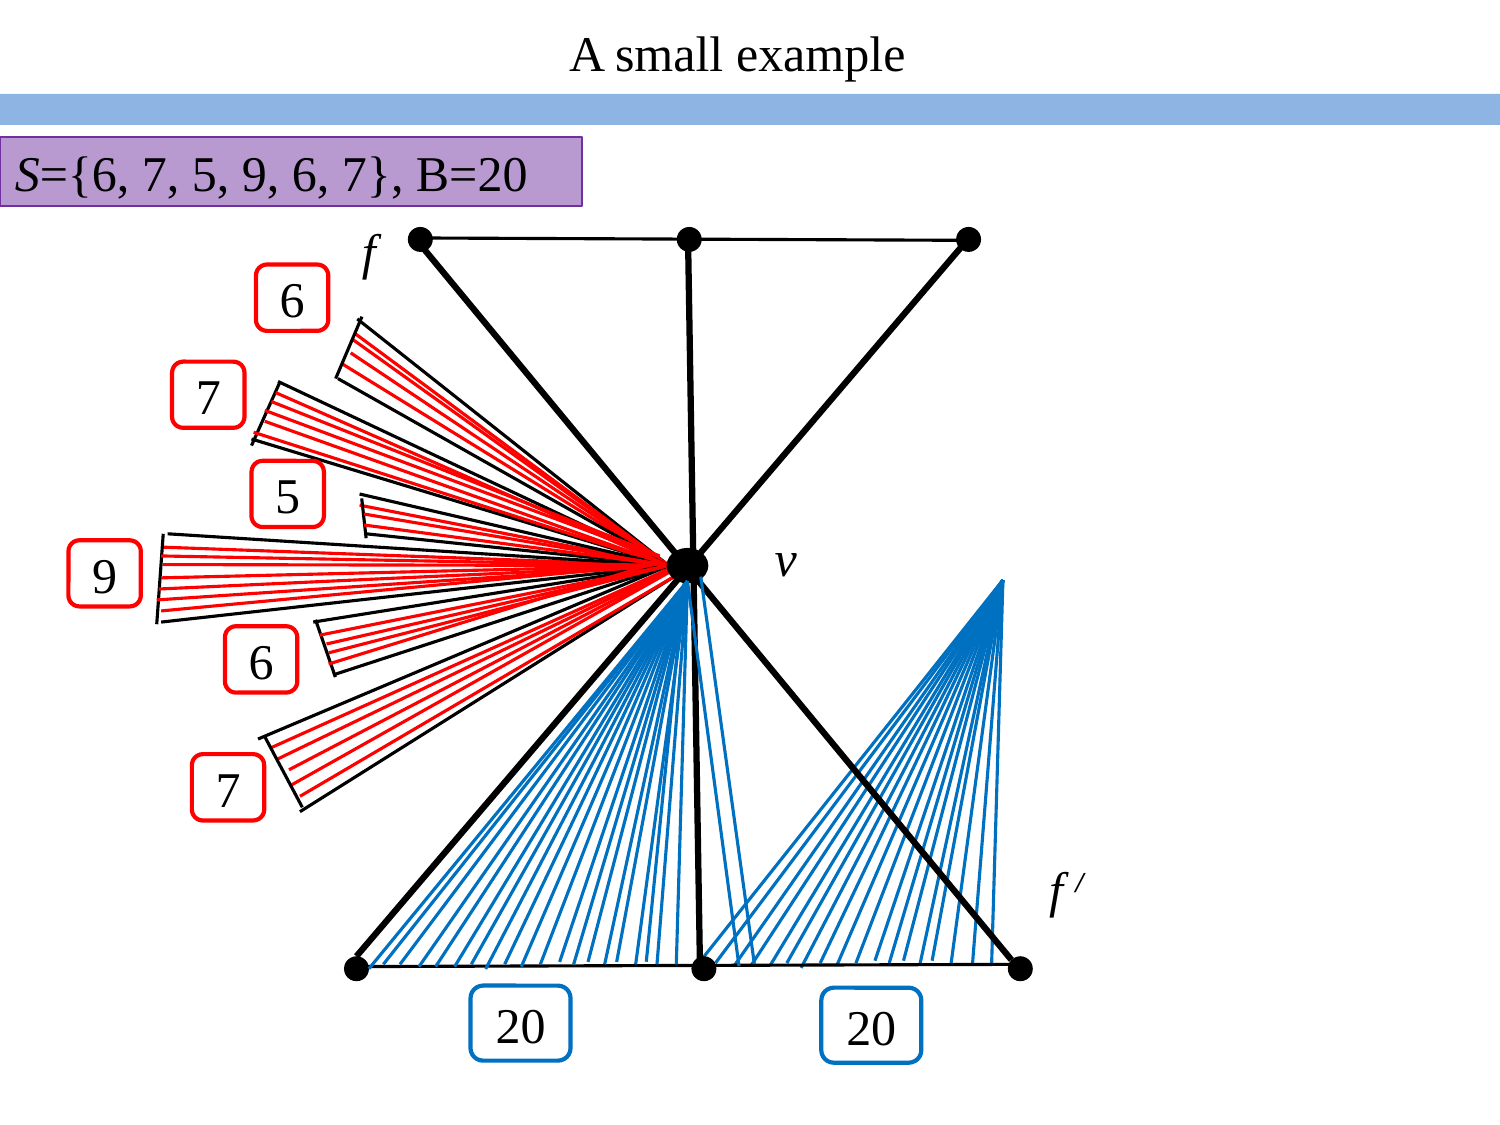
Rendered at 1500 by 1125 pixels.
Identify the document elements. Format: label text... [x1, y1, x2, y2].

text_box f [316, 209, 422, 262]
text_box [422, 225, 435, 237]
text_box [726, 639, 747, 646]
text_box [1007, 954, 1035, 984]
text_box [334, 615, 723, 935]
text_box [422, 247, 432, 254]
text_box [726, 664, 772, 672]
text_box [726, 854, 798, 858]
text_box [726, 715, 823, 720]
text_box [303, 290, 1023, 904]
text_box 20 [468, 983, 573, 1063]
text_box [726, 647, 755, 655]
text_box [726, 673, 781, 679]
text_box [68, 264, 702, 821]
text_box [356, 304, 1074, 898]
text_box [347, 963, 1029, 967]
text_box f / [1017, 848, 1123, 928]
text_box [0, 92, 1500, 127]
text_box [341, 954, 370, 984]
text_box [726, 721, 829, 729]
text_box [726, 657, 764, 663]
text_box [533, 743, 922, 798]
text_box [954, 224, 984, 255]
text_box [726, 628, 736, 638]
title A small example [62, 13, 1413, 89]
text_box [520, 747, 528, 800]
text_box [726, 707, 815, 714]
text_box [698, 913, 1004, 962]
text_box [726, 690, 798, 697]
text_box [678, 249, 701, 255]
text_box 20 [819, 985, 924, 1065]
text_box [726, 681, 788, 689]
text_box S={6, 7, 5, 9, 6, 7}, B=20 [0, 135, 584, 208]
text_box [690, 975, 716, 984]
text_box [423, 237, 972, 241]
text_box [675, 224, 704, 236]
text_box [726, 698, 806, 706]
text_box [328, 594, 1060, 608]
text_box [726, 735, 843, 741]
